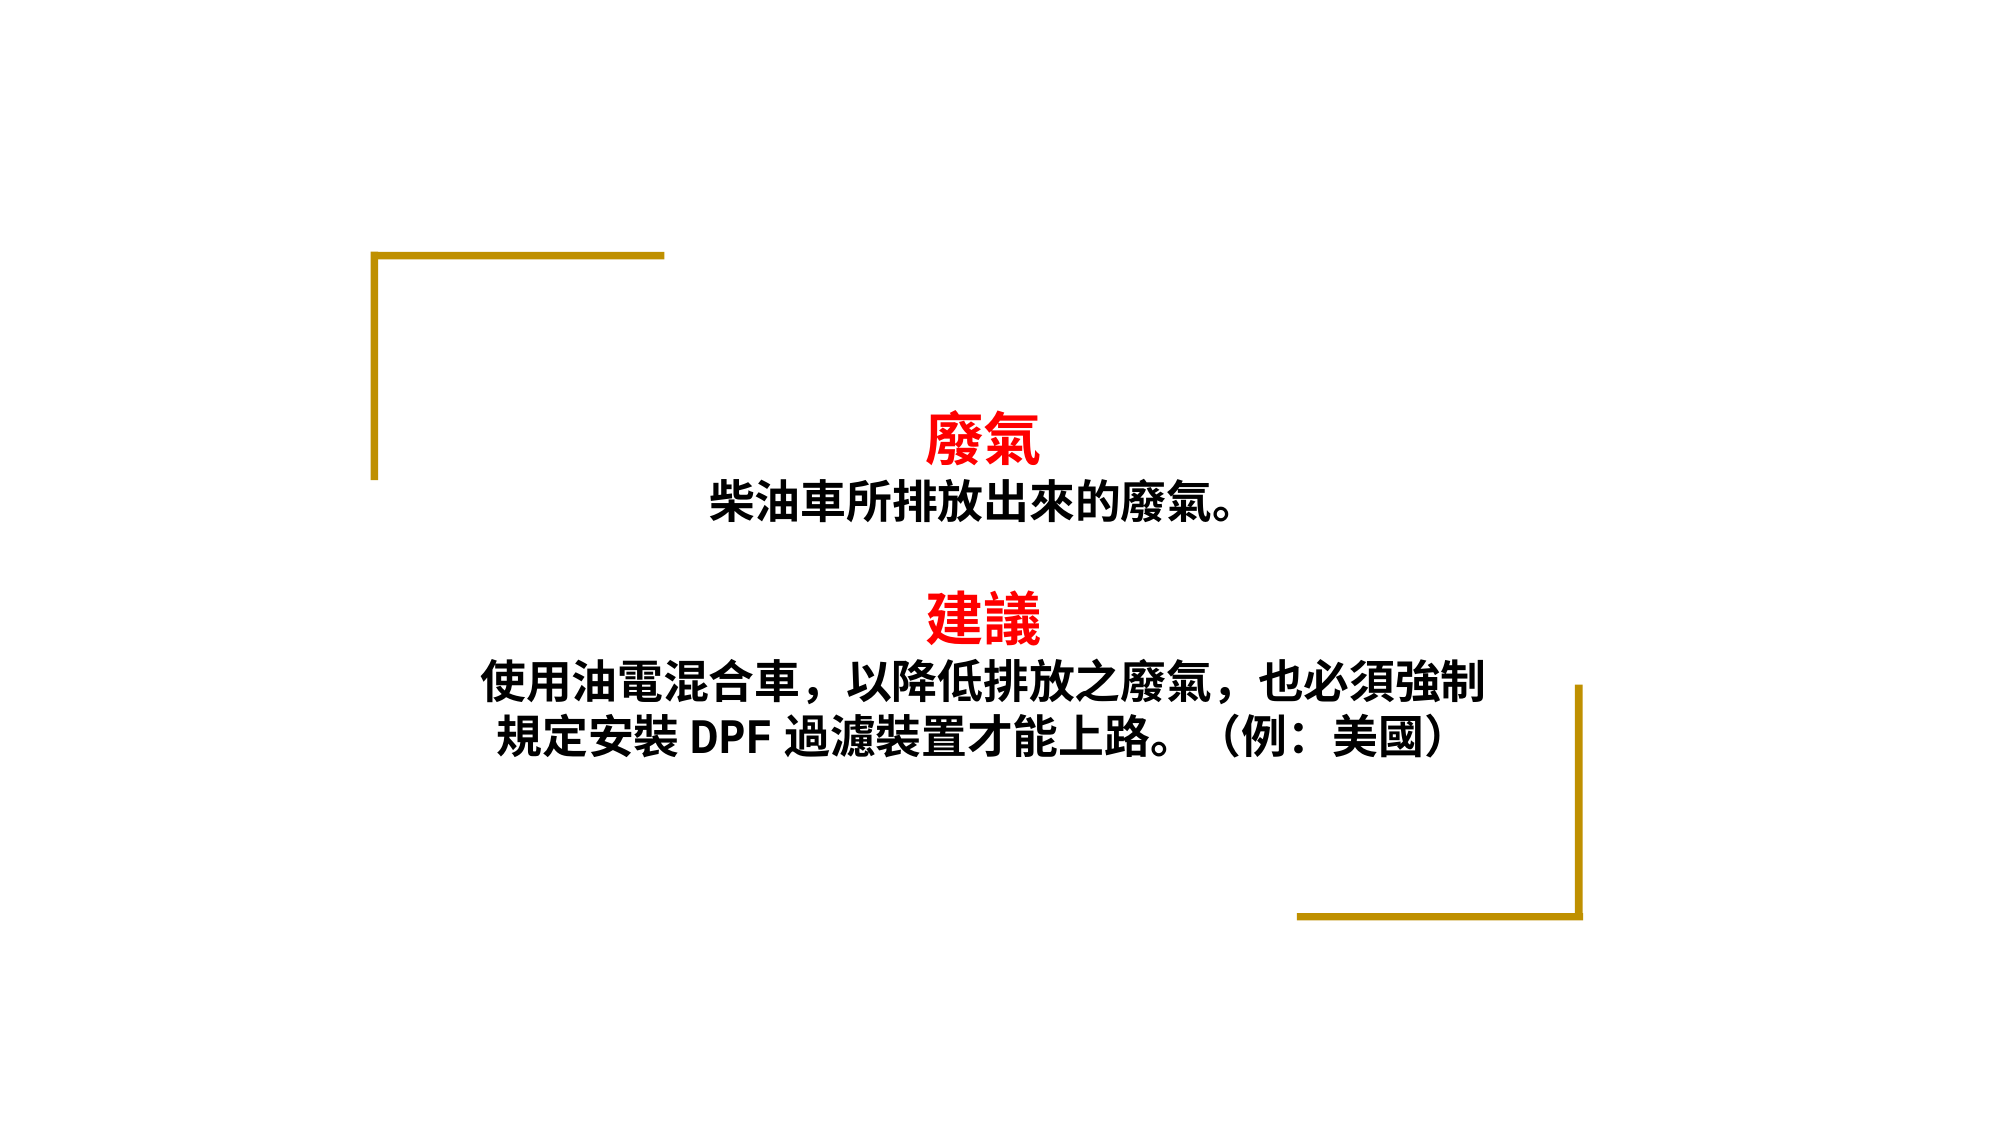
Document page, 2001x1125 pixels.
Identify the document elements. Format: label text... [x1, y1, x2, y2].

text_box 廢氣 柴油車所排放出來的廢氣。 建議 使用油電混合車，以降低排放之廢氣，也必須強制規定安裝DPF過濾裝置才能上路。（例：美國） [462, 340, 1505, 770]
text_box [370, 251, 665, 481]
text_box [1296, 684, 1584, 921]
